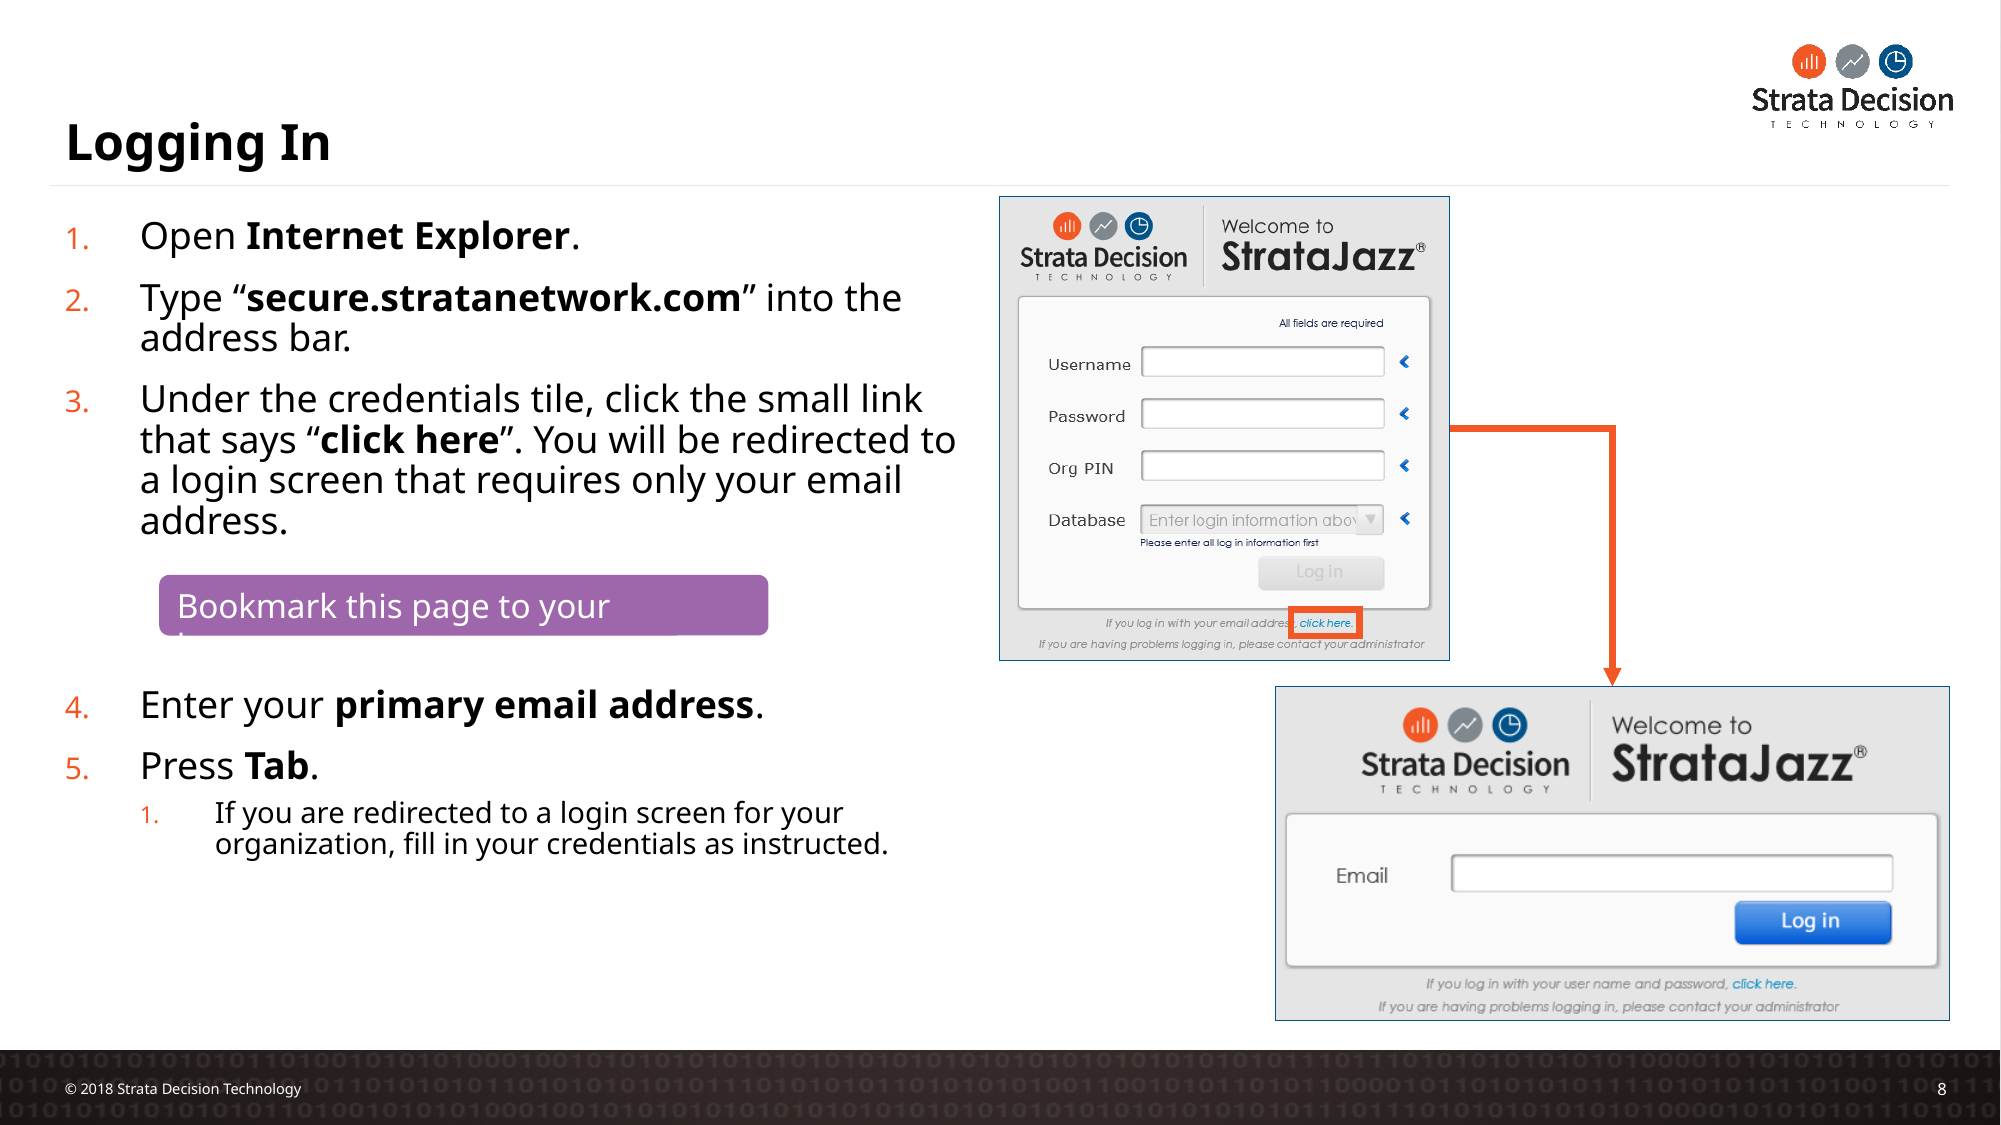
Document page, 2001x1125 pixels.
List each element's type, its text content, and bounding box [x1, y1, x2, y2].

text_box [1449, 428, 1613, 687]
picture [999, 196, 1450, 661]
picture [1740, 37, 1965, 139]
picture [0, 0, 2001, 1125]
list Open Internet Explorer. Type “secure.stratanetwork.com” into the address bar. Under the credentials tile, click the small link that says “click here”. You will be redirected to a login screen that requires only your email address. Enter your primary email address. Press Tab. If you are redirected to a login screen for your organization, fill in your credentials as instructed. [50, 210, 1000, 1035]
title Logging In [50, 14, 1650, 180]
picture [1274, 686, 1950, 1021]
text_box Bookmark this page to your browser. [159, 574, 769, 636]
